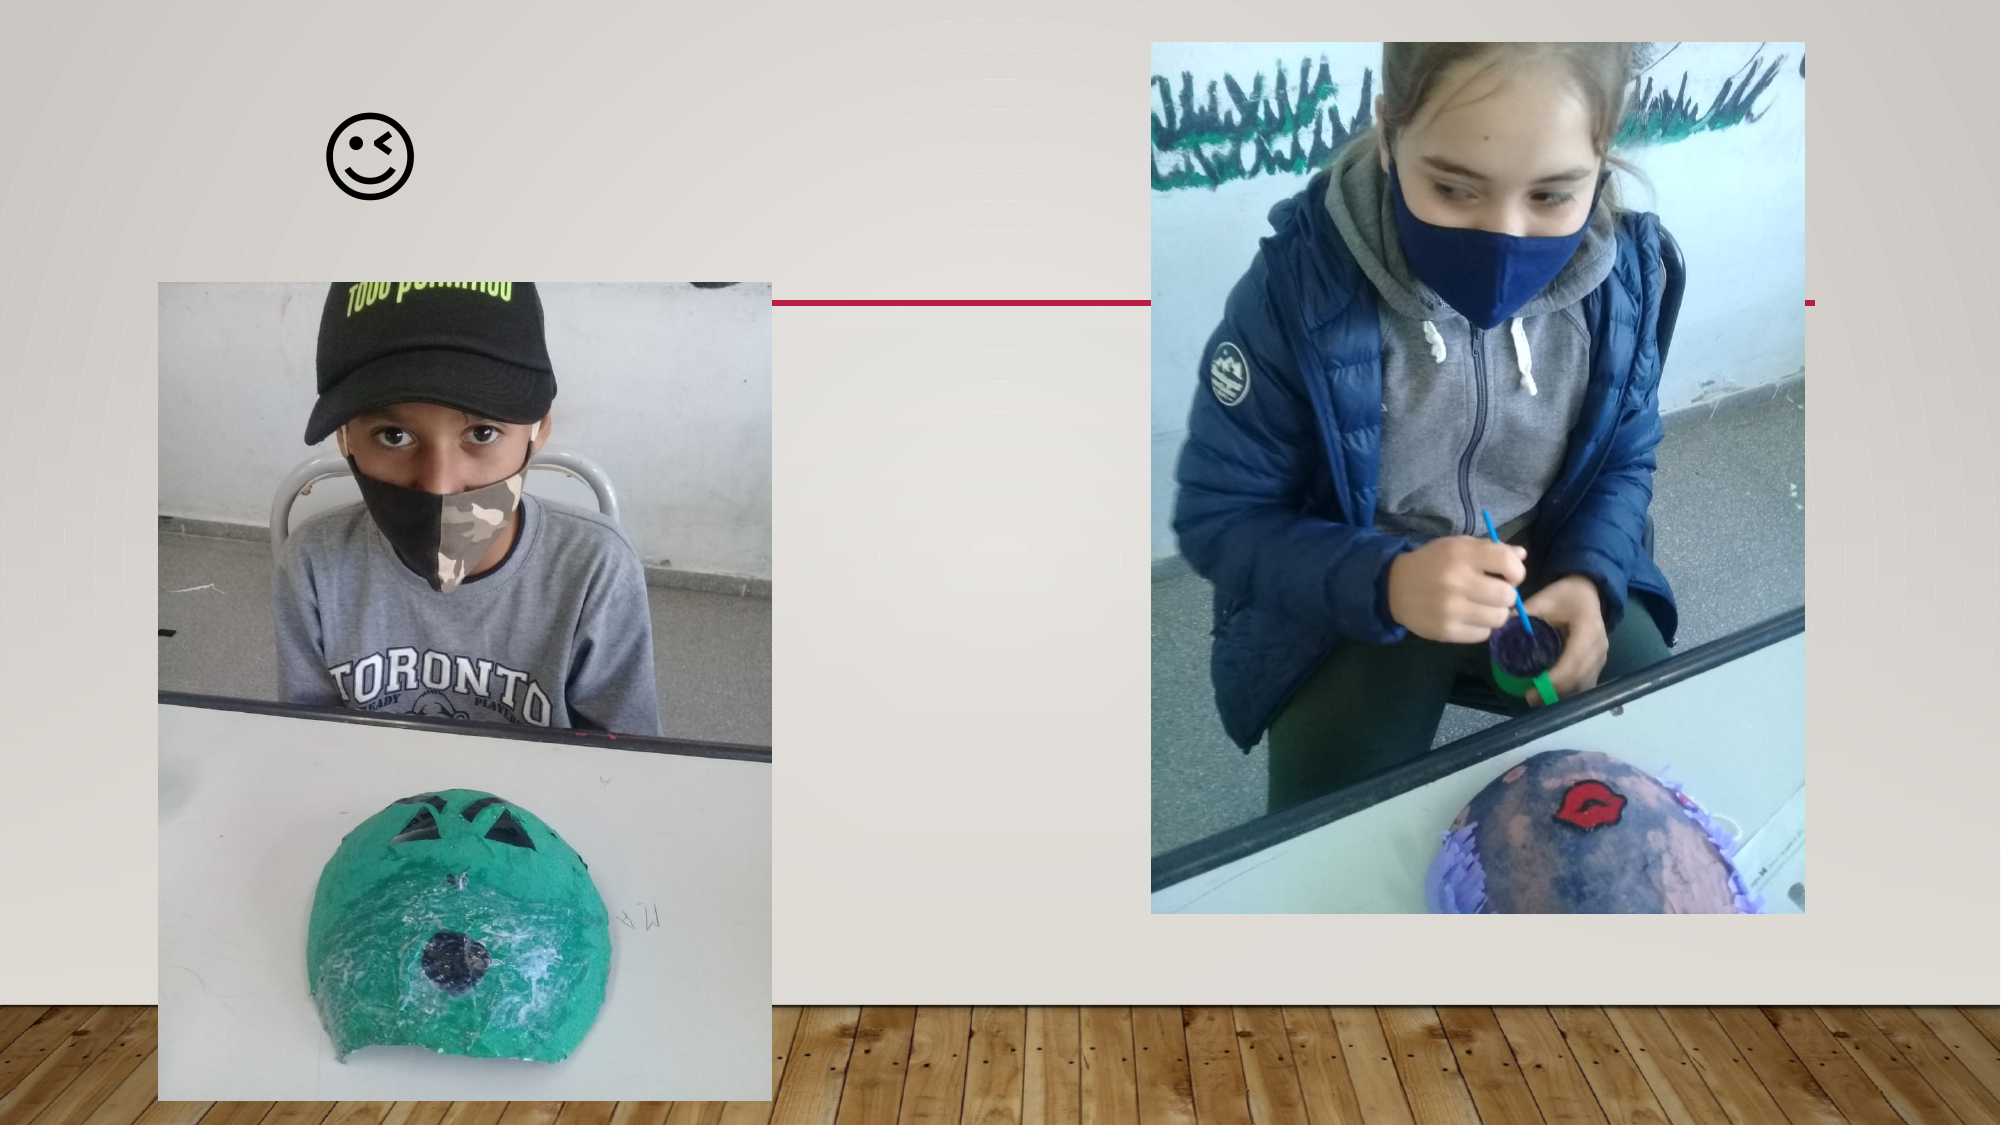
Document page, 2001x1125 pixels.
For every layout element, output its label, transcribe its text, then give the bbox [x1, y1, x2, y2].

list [1150, 42, 1805, 914]
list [158, 282, 773, 1101]
picture [0, 1005, 2000, 1125]
text_box 😉 [304, 85, 1150, 221]
